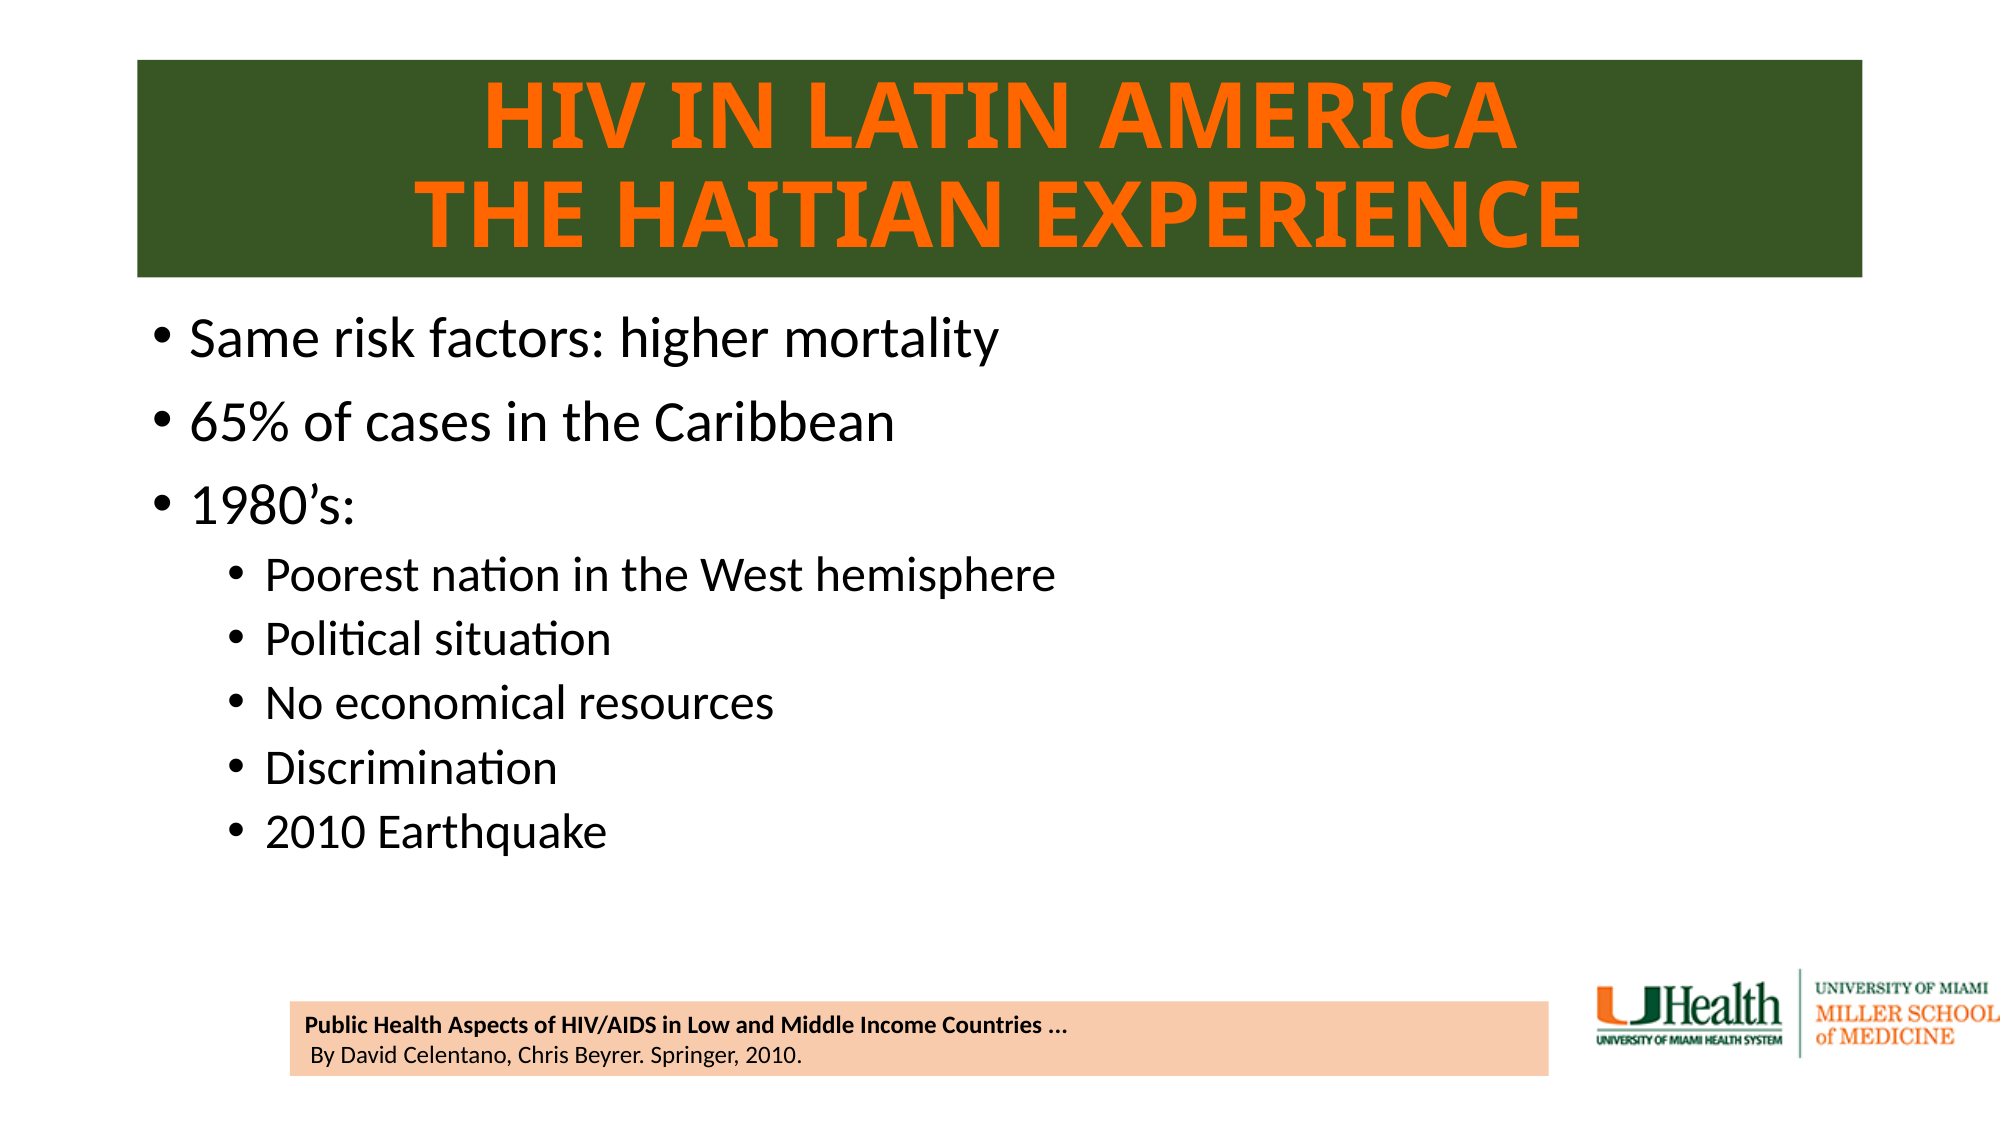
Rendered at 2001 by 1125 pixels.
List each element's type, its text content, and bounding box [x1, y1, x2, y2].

title HIV IN LATIN AMERICA THE HAITIAN EXPERIENCE [137, 59, 1863, 278]
list Same risk factors: higher mortality 65% of cases in the Caribbean 1980’s: Poorest nation in the West hemisphere Political situation No economical resources Discrimination 2010 Earthquake [137, 299, 1863, 1014]
picture [1596, 905, 2000, 1122]
text_box Public Health Aspects of HIV/AIDS in Low and Middle Income Countries ... By David Celentano, Chris Beyrer. Springer, 2010. [289, 1001, 1549, 1076]
